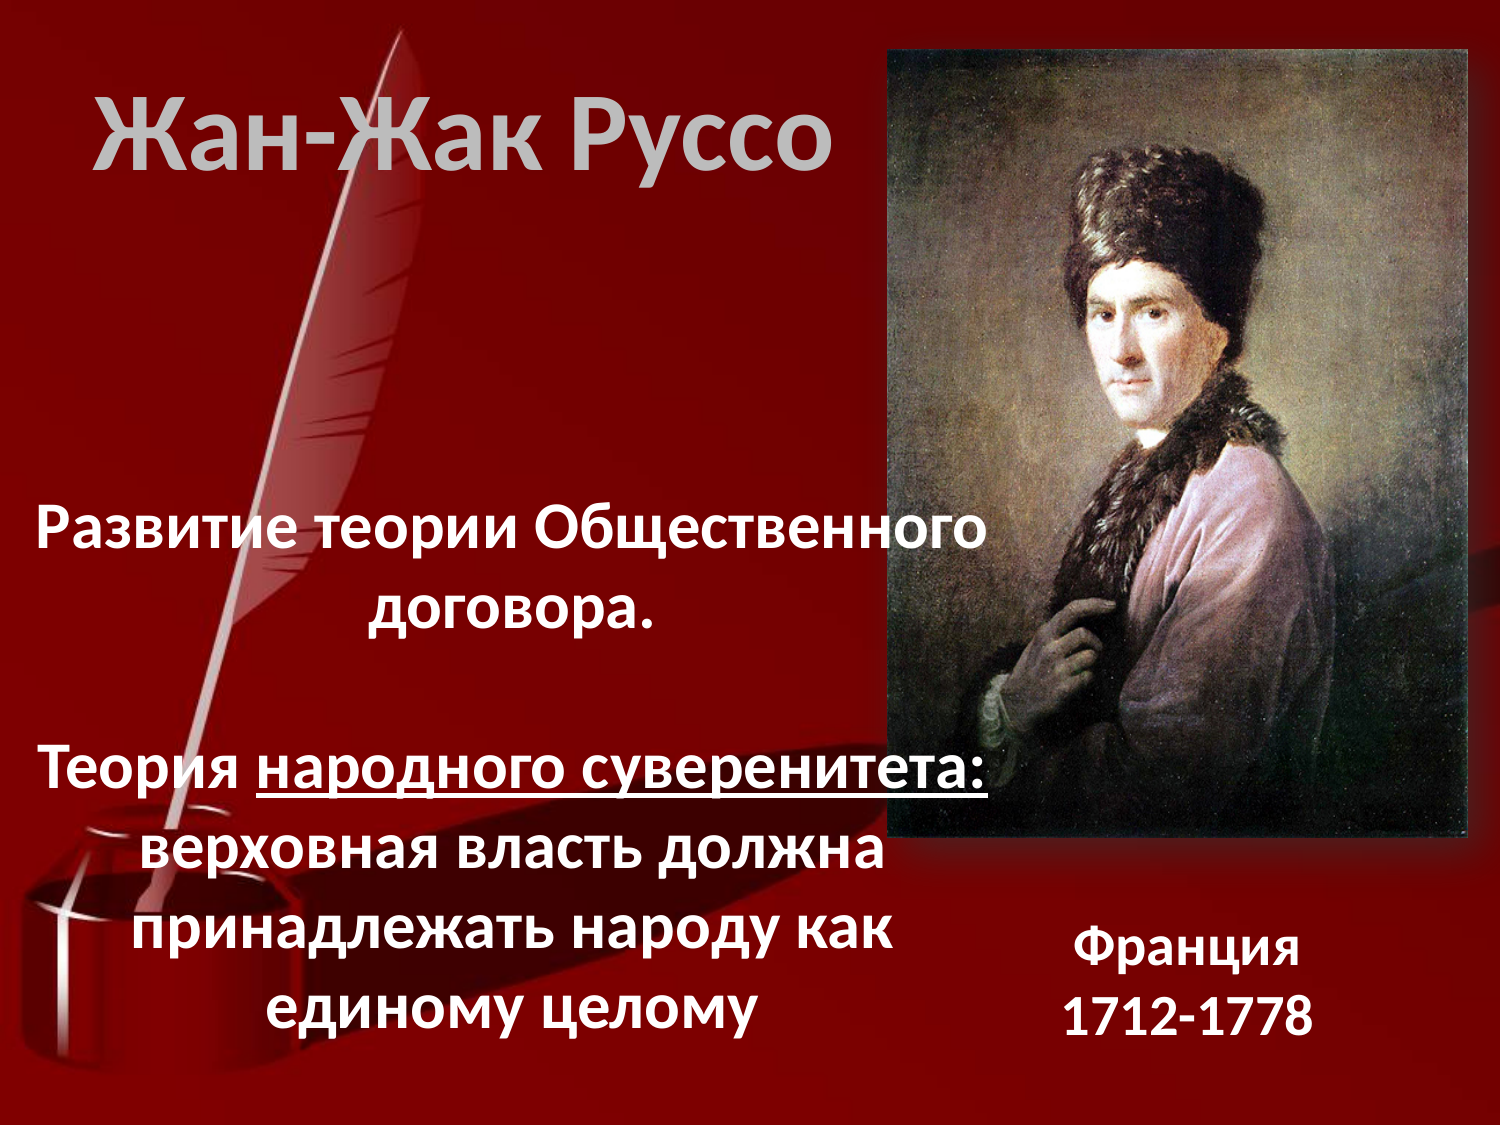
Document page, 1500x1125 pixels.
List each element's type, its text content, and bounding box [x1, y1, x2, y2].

text_box Жан-Жак Руссо [78, 49, 851, 200]
picture [0, 0, 1500, 1125]
text_box Развитие теории Общественного договора. Теория народного суверенитета: верховная власть должна принадлежать народу как единому целому [0, 474, 1025, 1050]
text_box Франция 1712-1778 [1012, 899, 1363, 1055]
